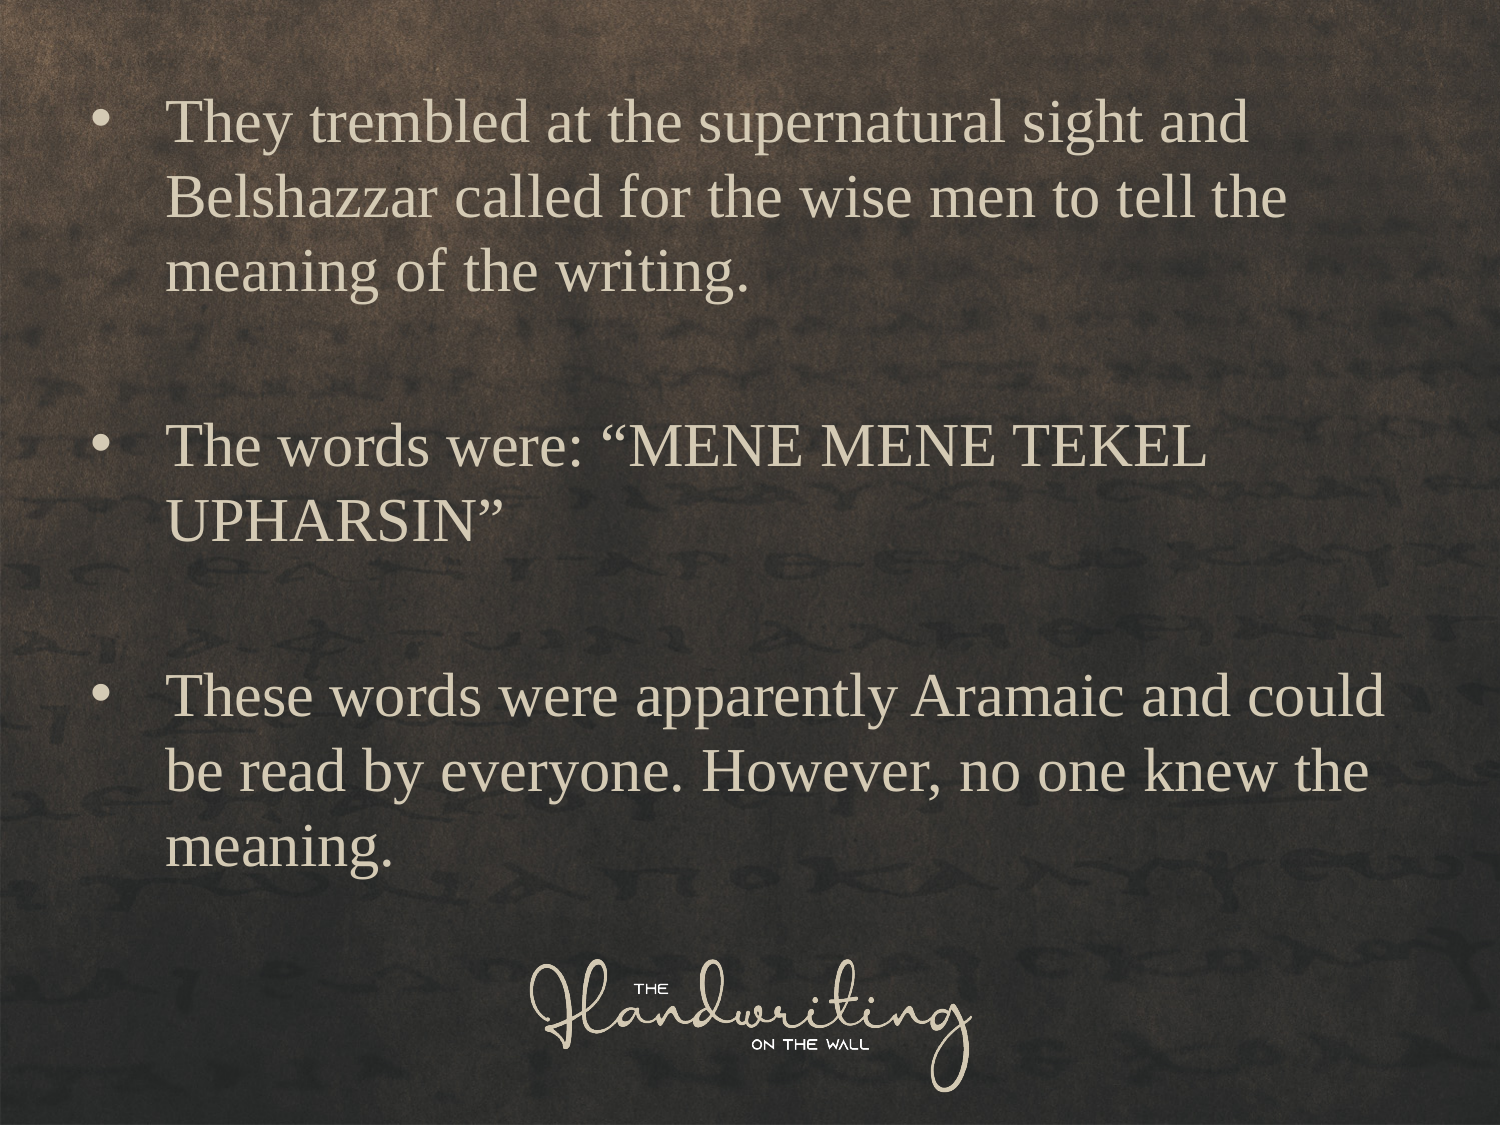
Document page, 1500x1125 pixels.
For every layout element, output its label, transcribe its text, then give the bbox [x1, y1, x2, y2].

picture [0, 0, 1500, 1125]
list They trembled at the supernatural sight and Belshazzar called for the wise men to tell the meaning of the writing. The words were: “MENE MENE TEKEL UPHARSIN” These words were apparently Aramaic and could be read by everyone. However, no one knew the meaning. [75, 72, 1425, 920]
